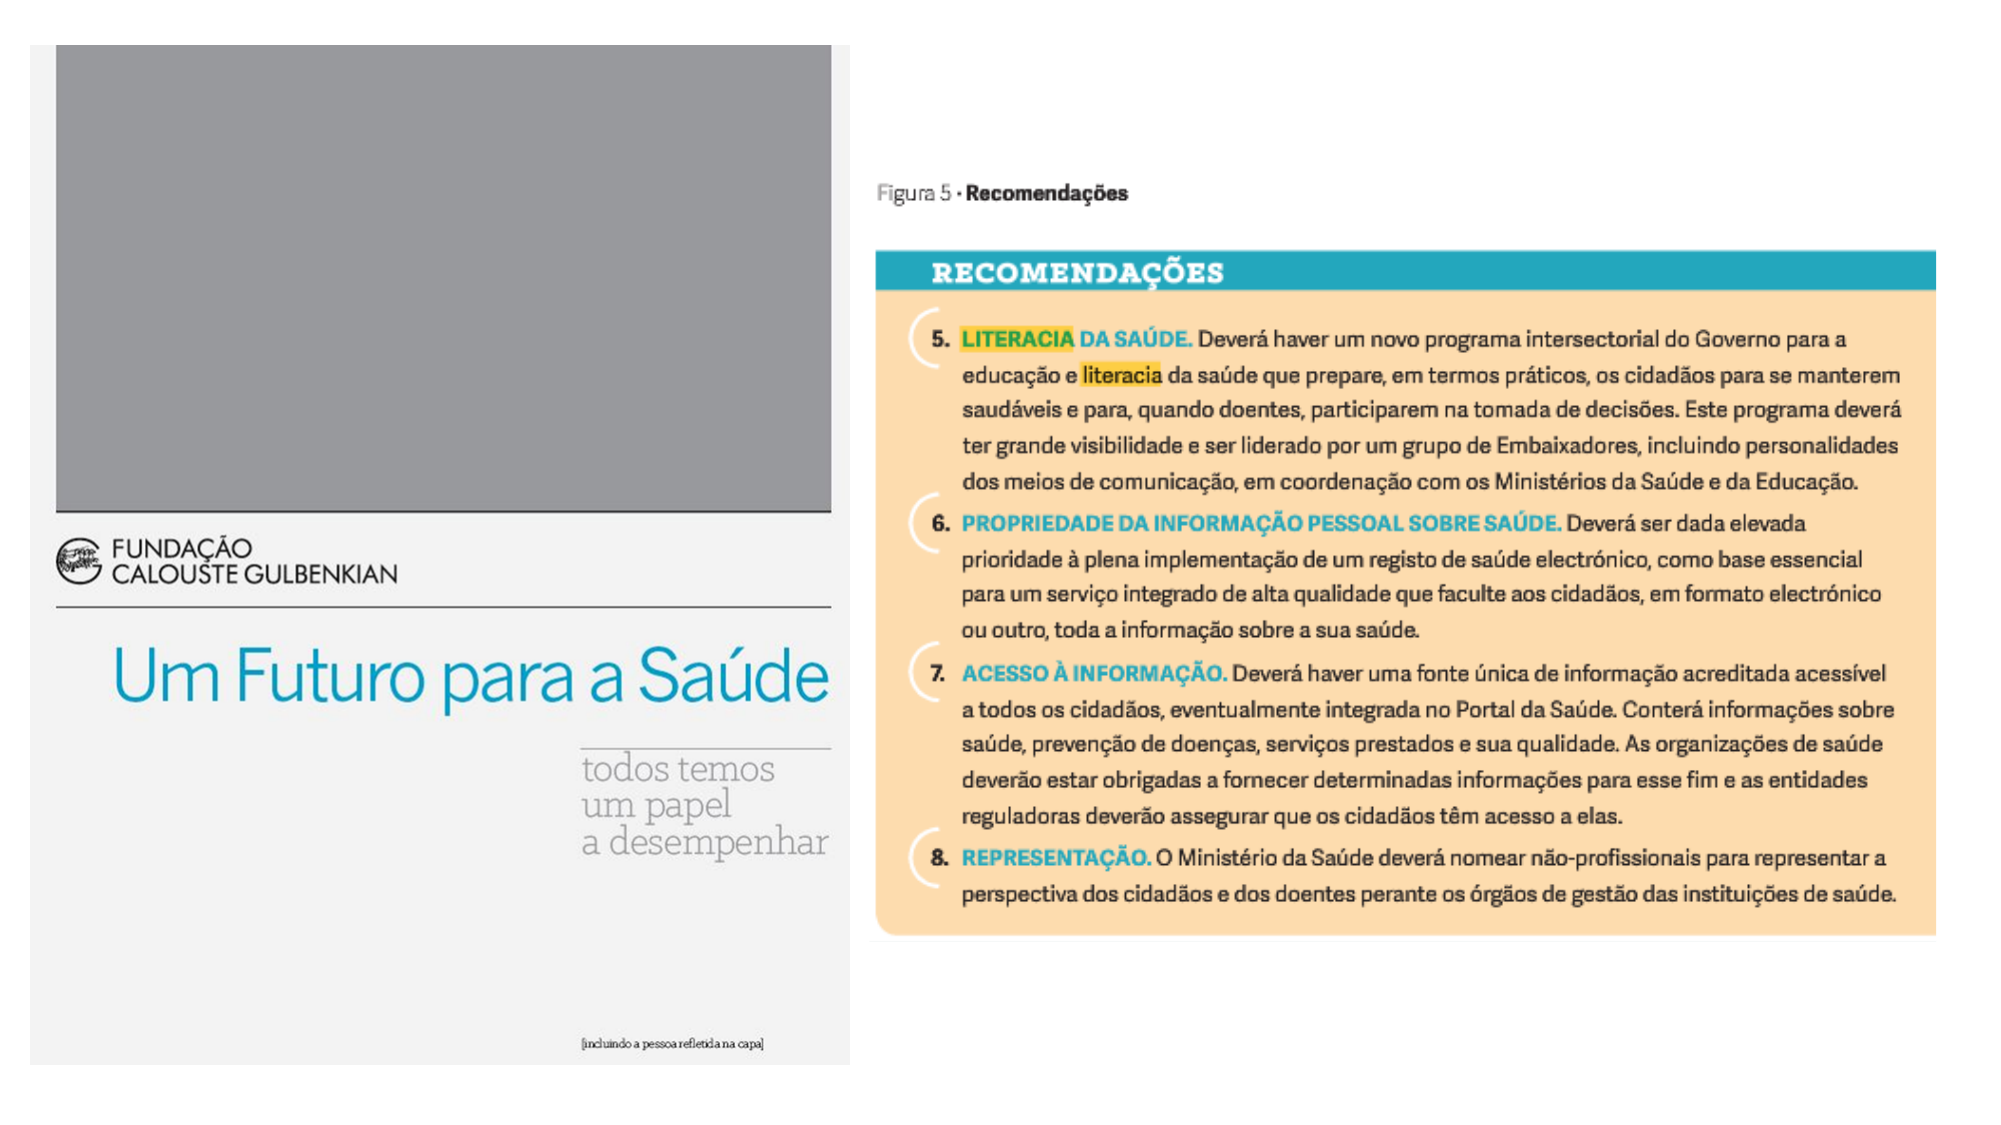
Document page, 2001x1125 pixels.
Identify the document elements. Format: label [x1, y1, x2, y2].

picture [869, 168, 1937, 942]
picture [30, 45, 850, 1065]
